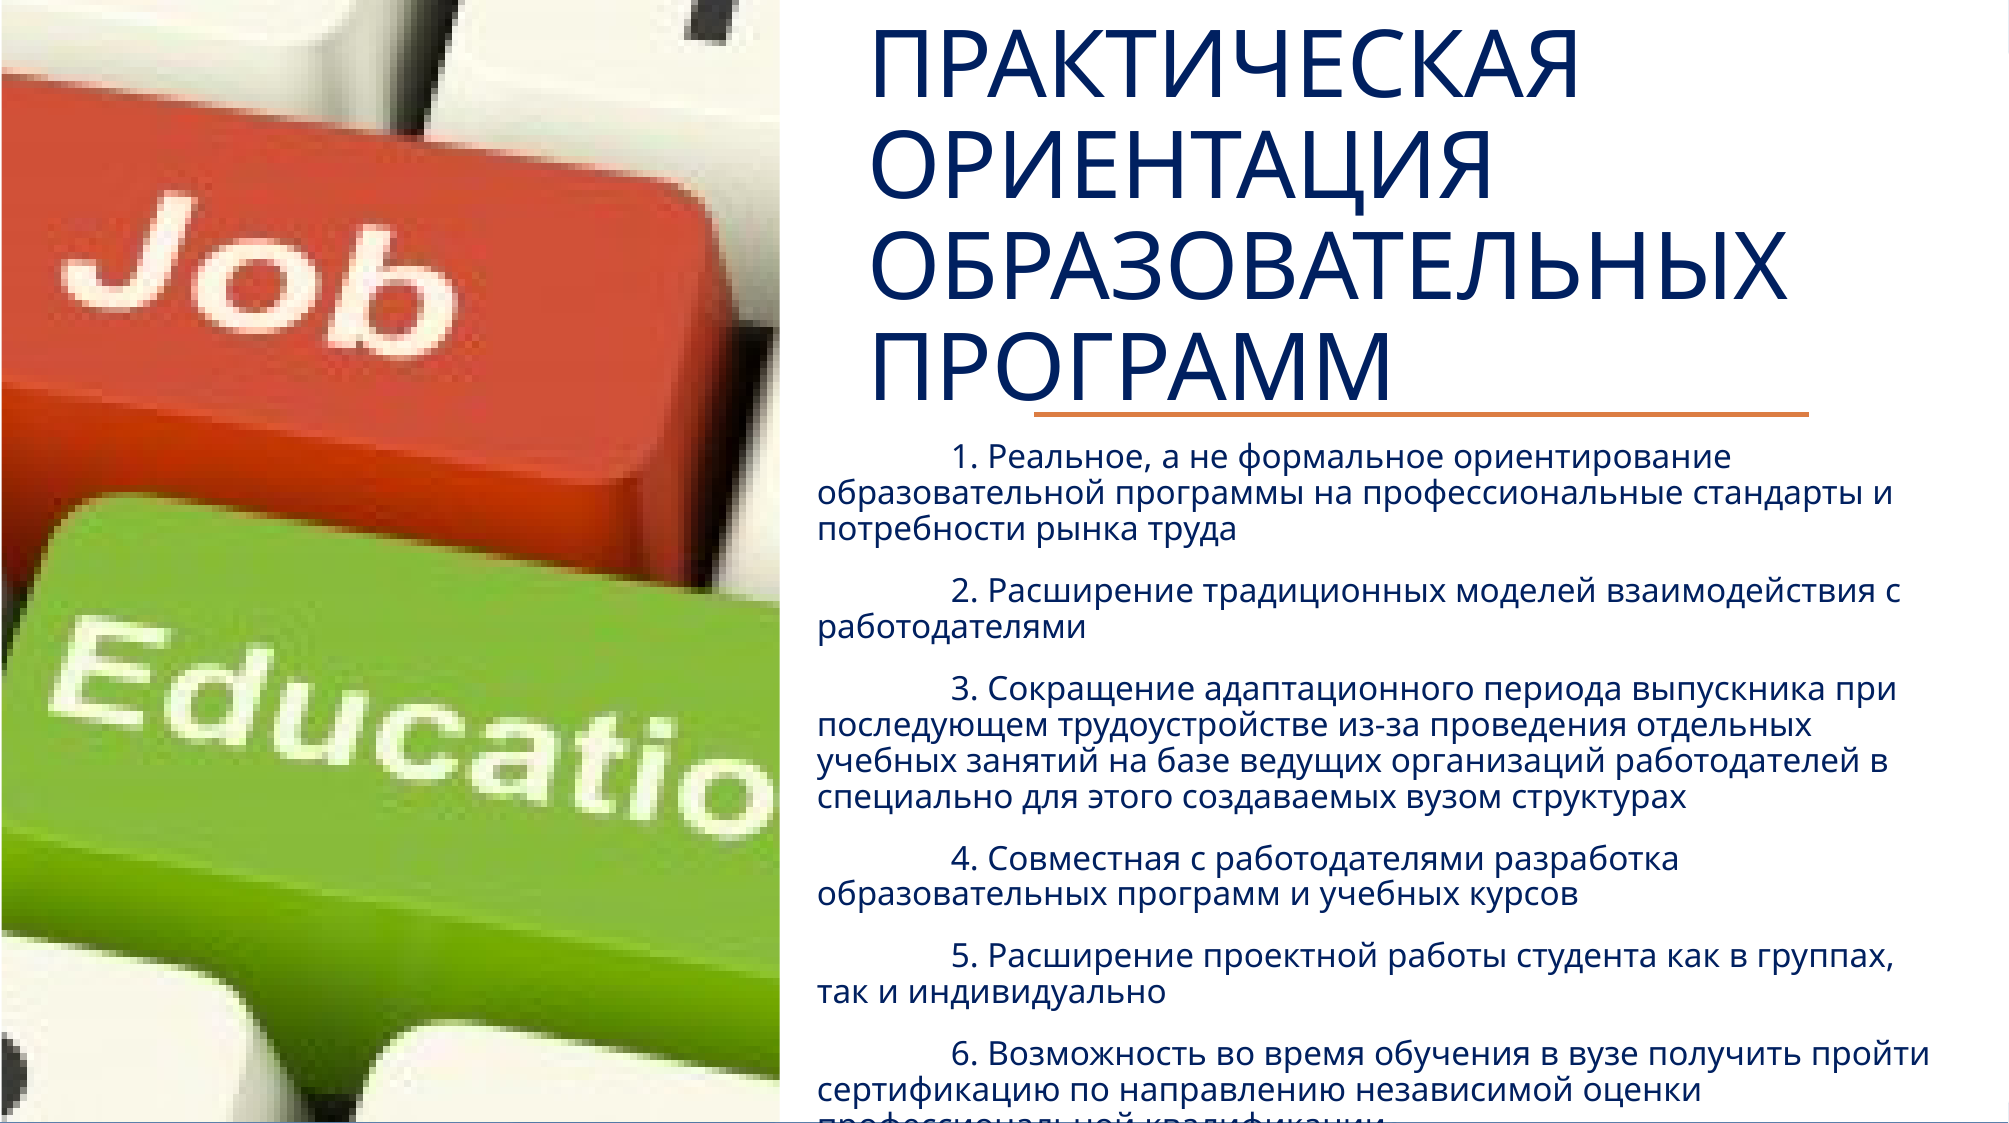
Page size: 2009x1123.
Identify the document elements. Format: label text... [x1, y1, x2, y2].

title Практическая ориентация образовательных программ [848, 91, 2008, 431]
list 1. Реальное, а не формальное ориентирование образовательной программы на профессиональные стандарты и потребности рынка труда 2. Расширение традиционных моделей взаимодействия с работодателями 3. Сокращение адаптационного периода выпускника при последующем трудоустройстве из-за проведения отдельных учебных занятий на базе ведущих организаций работодателей в специально для этого создаваемых вузом структурах 4. Совместная с работодателями разработка образовательных программ и учебных курсов 5. Расширение проектной работы студента как в группах, так и индивидуально 6. Возможность во время обучения в вузе получить пройти сертификацию по направлению независимой оценки профессиональной квалификации [798, 430, 1974, 940]
picture [1, 0, 780, 1123]
